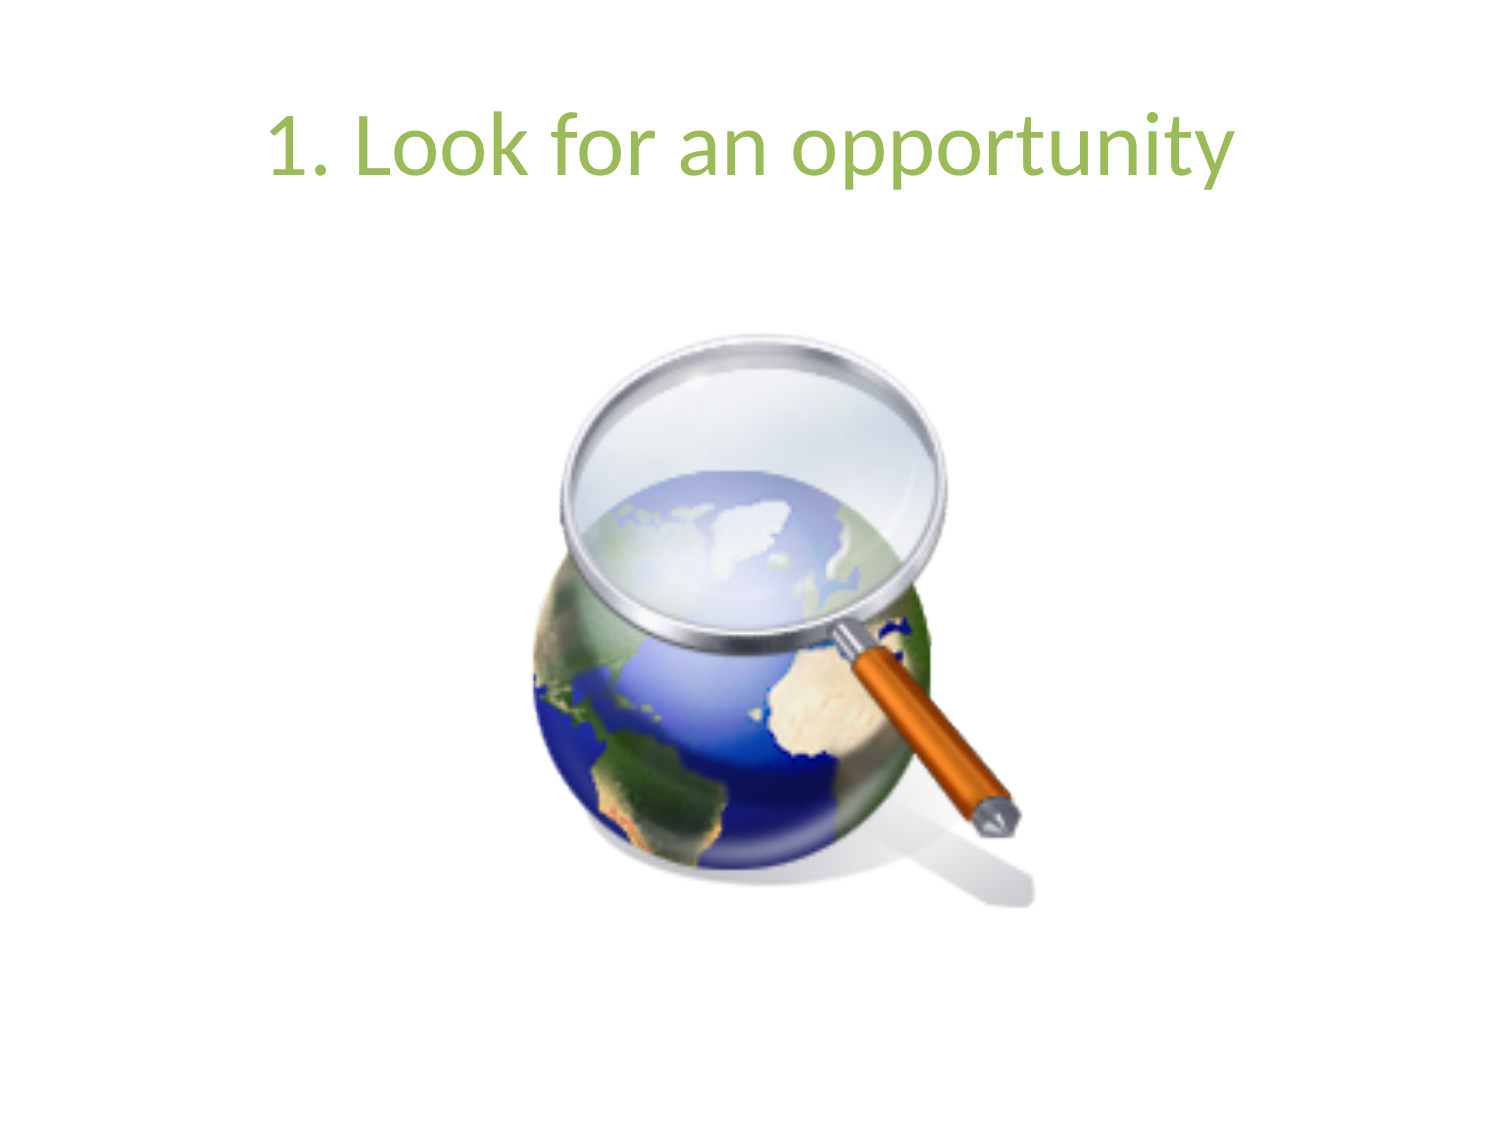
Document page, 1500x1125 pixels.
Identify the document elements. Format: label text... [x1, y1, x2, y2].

picture [456, 304, 1086, 934]
title 1. Look for an opportunity [75, 45, 1425, 233]
